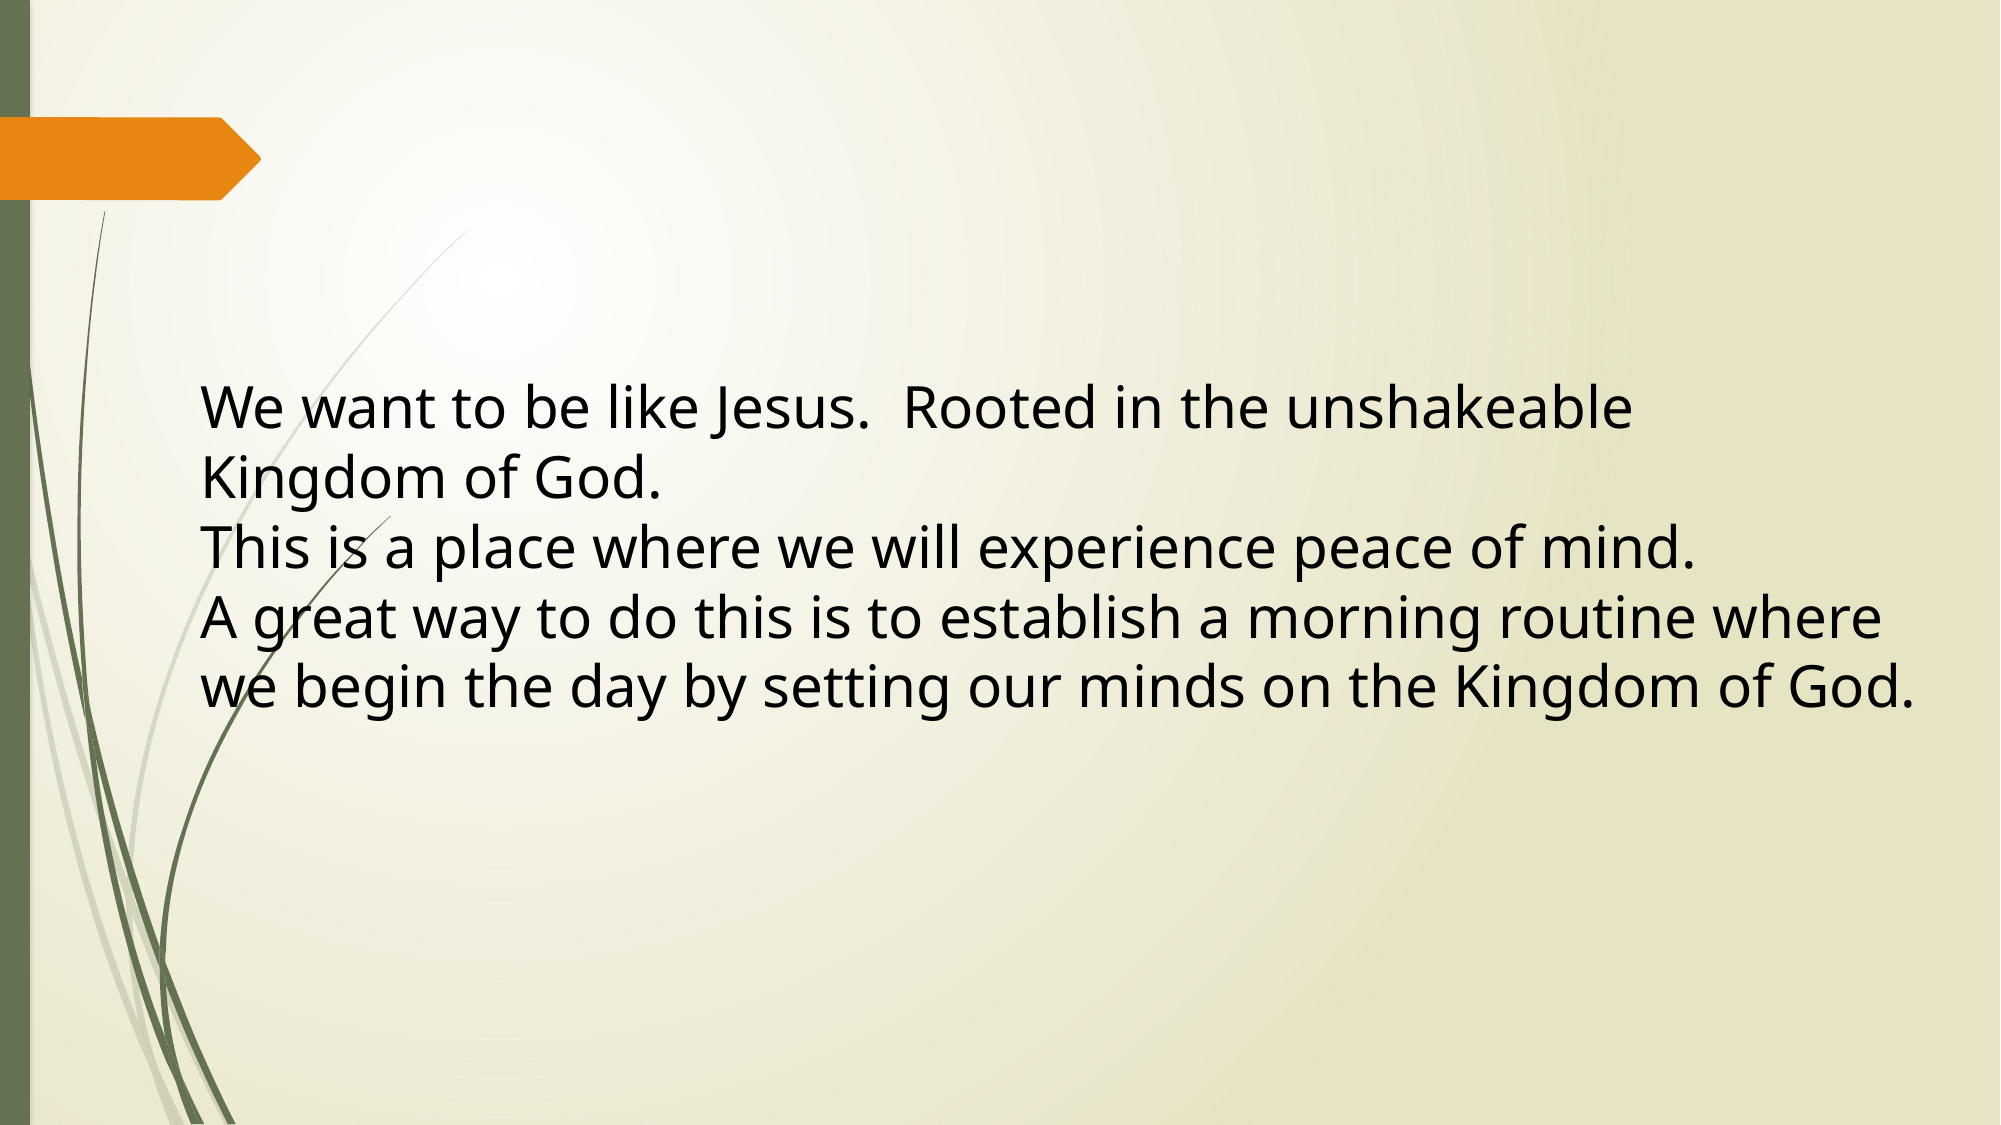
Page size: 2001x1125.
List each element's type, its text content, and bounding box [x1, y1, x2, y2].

text_box We want to be like Jesus. Rooted in the unshakeable Kingdom of God. This is a place where we will experience peace of mind. A great way to do this is to establish a morning routine where we begin the day by setting our minds on the Kingdom of God. [185, 362, 1963, 797]
